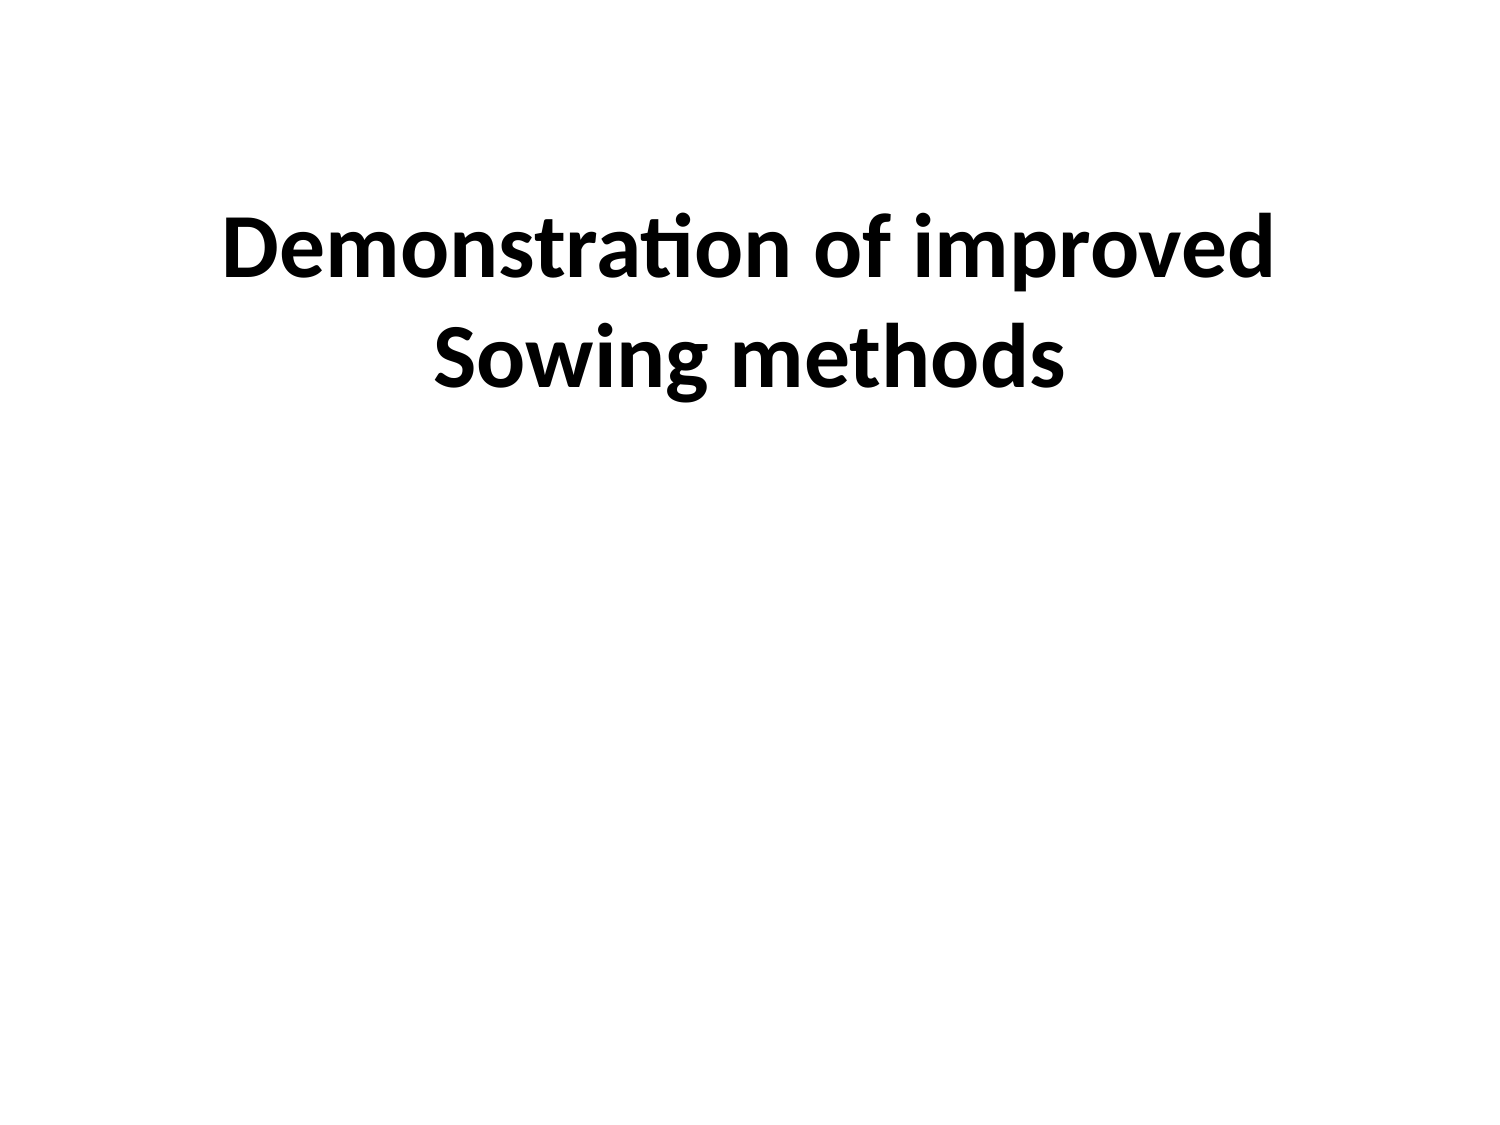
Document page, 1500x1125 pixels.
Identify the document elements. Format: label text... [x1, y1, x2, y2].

title Demonstration of improved Sowing methods [112, 174, 1388, 417]
